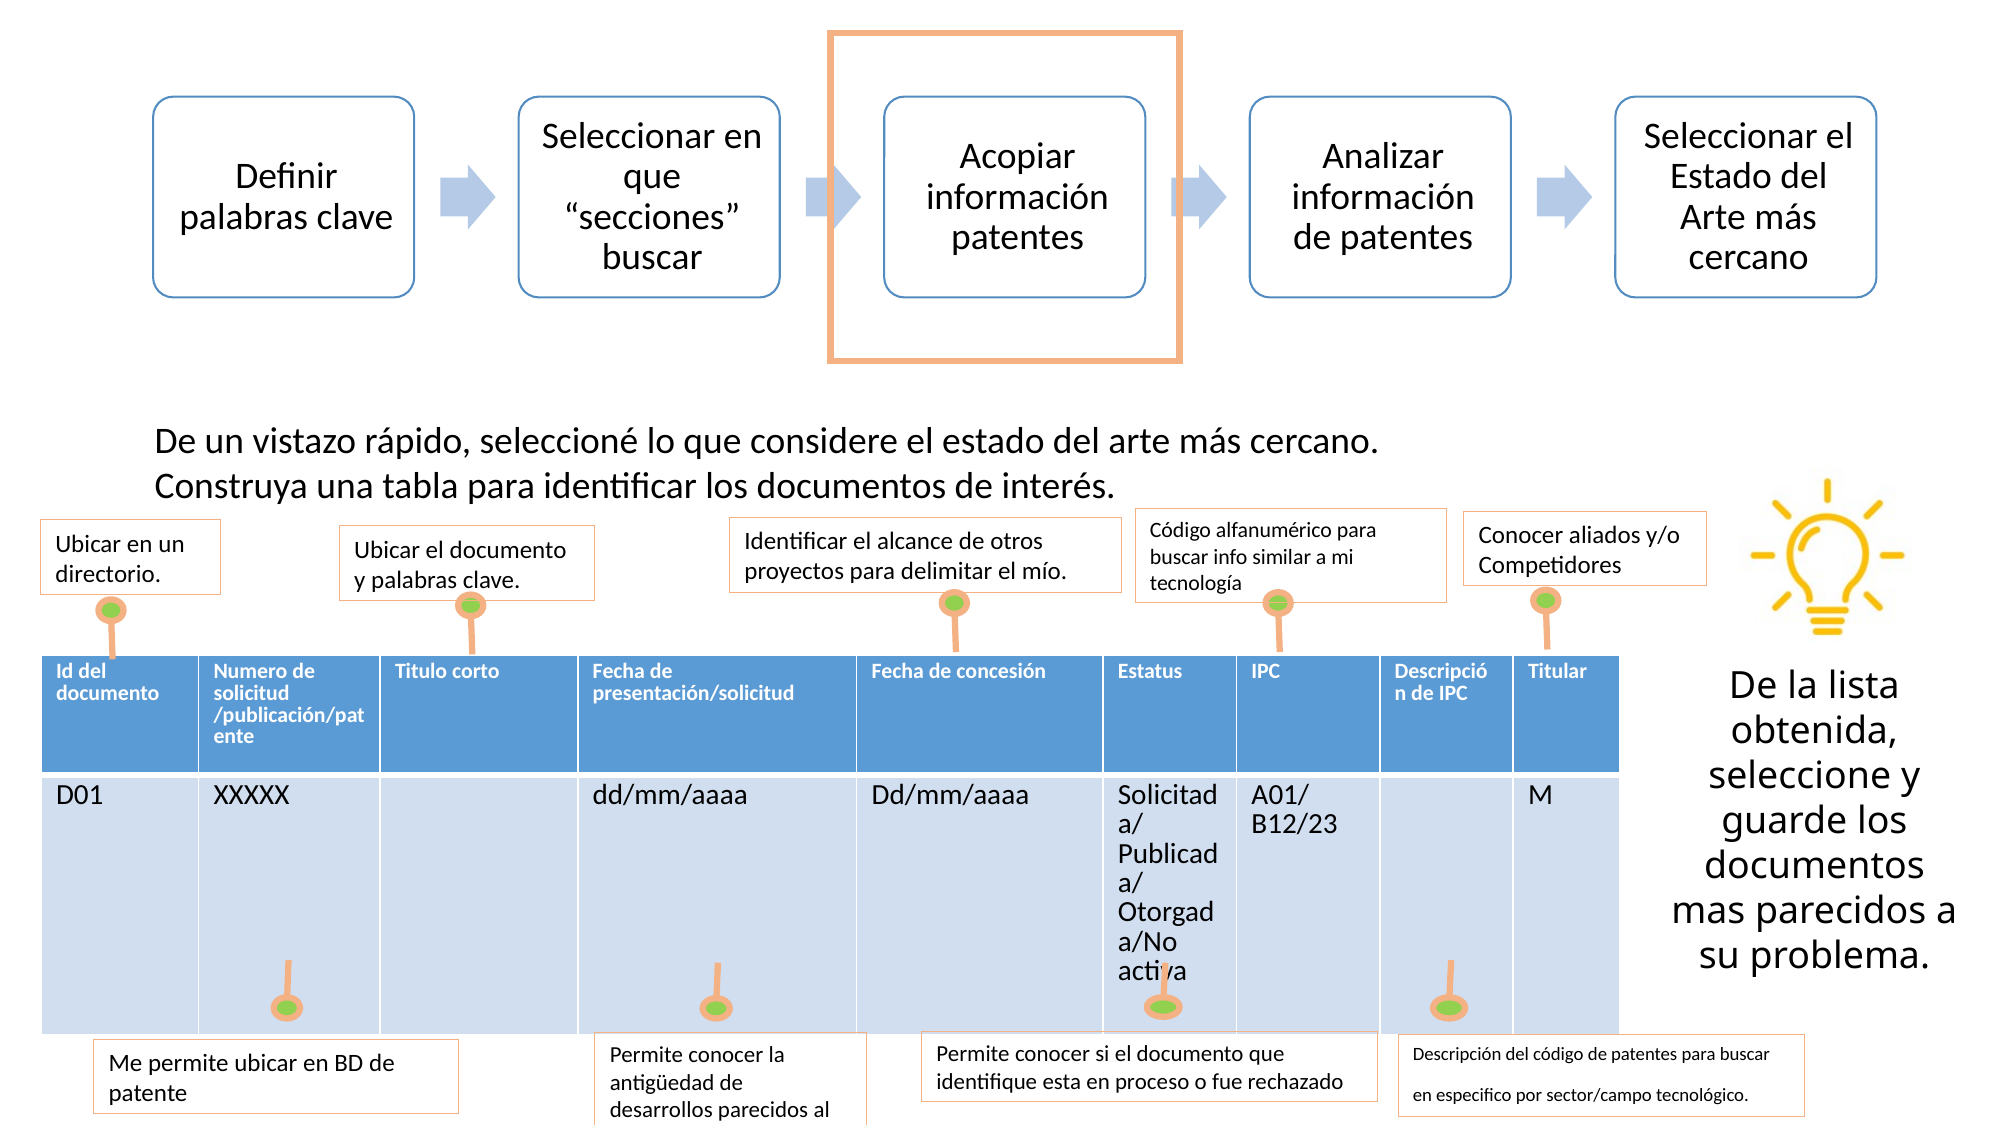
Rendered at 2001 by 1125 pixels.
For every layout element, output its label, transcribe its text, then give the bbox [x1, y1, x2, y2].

table_cell D01 [42, 778, 198, 1034]
text_box Permite conocer si el documento que identifique esta en proceso o fue rechazado [921, 1031, 1378, 1102]
text_box Conocer aliados y/o Competidores [1463, 511, 1707, 586]
text_box De la lista obtenida, seleccione y guarde los documentos mas parecidos a su problema. [1647, 653, 1982, 1029]
text_box Ubicar en un directorio. [40, 519, 221, 595]
table_cell A01/B12/23 [1237, 778, 1379, 1034]
table_header Id del documento [42, 656, 198, 772]
table_cell XXXXX [199, 778, 379, 1034]
table_header Numero de solicitud /publicación/patente [199, 656, 379, 772]
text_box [1265, 592, 1291, 653]
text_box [941, 592, 967, 653]
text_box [458, 594, 484, 655]
text_box De un vistazo rápido, seleccioné lo que considere el estado del arte más cercano. Construya una tabla para identificar los documentos de interés. [139, 409, 1396, 559]
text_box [1432, 960, 1466, 1019]
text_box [98, 599, 124, 660]
picture [1738, 467, 1916, 655]
table_cell [1381, 778, 1512, 1034]
table_header Fecha de concesión [857, 656, 1102, 772]
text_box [1533, 589, 1559, 650]
table_header Titulo corto [381, 656, 577, 772]
text_box Me permite ubicar en BD de patente [93, 1039, 459, 1114]
table_header Descripción de IPC [1381, 656, 1512, 772]
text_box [273, 960, 300, 1019]
table_cell Solicitada/Publicada/Otorgada/No activa [1104, 778, 1236, 1031]
text_box Identificar el alcance de otros proyectos para delimitar el mío. [729, 517, 1122, 593]
table_cell Dd/mm/aaaa [857, 778, 1102, 1034]
text_box Ubicar el documento y palabras clave. [339, 525, 595, 601]
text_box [702, 962, 730, 1019]
table_header Titular [1514, 656, 1619, 772]
table_header Fecha de presentación/solicitud [579, 656, 856, 772]
table_header Estatus [1104, 656, 1236, 772]
table_cell M [1514, 778, 1619, 1034]
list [152, 0, 1878, 434]
table_cell [381, 778, 577, 1034]
text_box Permite conocer la antigüedad de desarrollos parecidos al propuesto. [594, 1032, 867, 1125]
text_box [1146, 962, 1180, 1017]
table_header IPC [1237, 656, 1379, 772]
text_box Código alfanumérico para buscar info similar a mi tecnología [1135, 508, 1447, 603]
text_box Descripción del código de patentes para buscar en especifico por sector/campo tecnológico. [1398, 1034, 1805, 1117]
table_cell dd/mm/aaaa [579, 778, 856, 1034]
